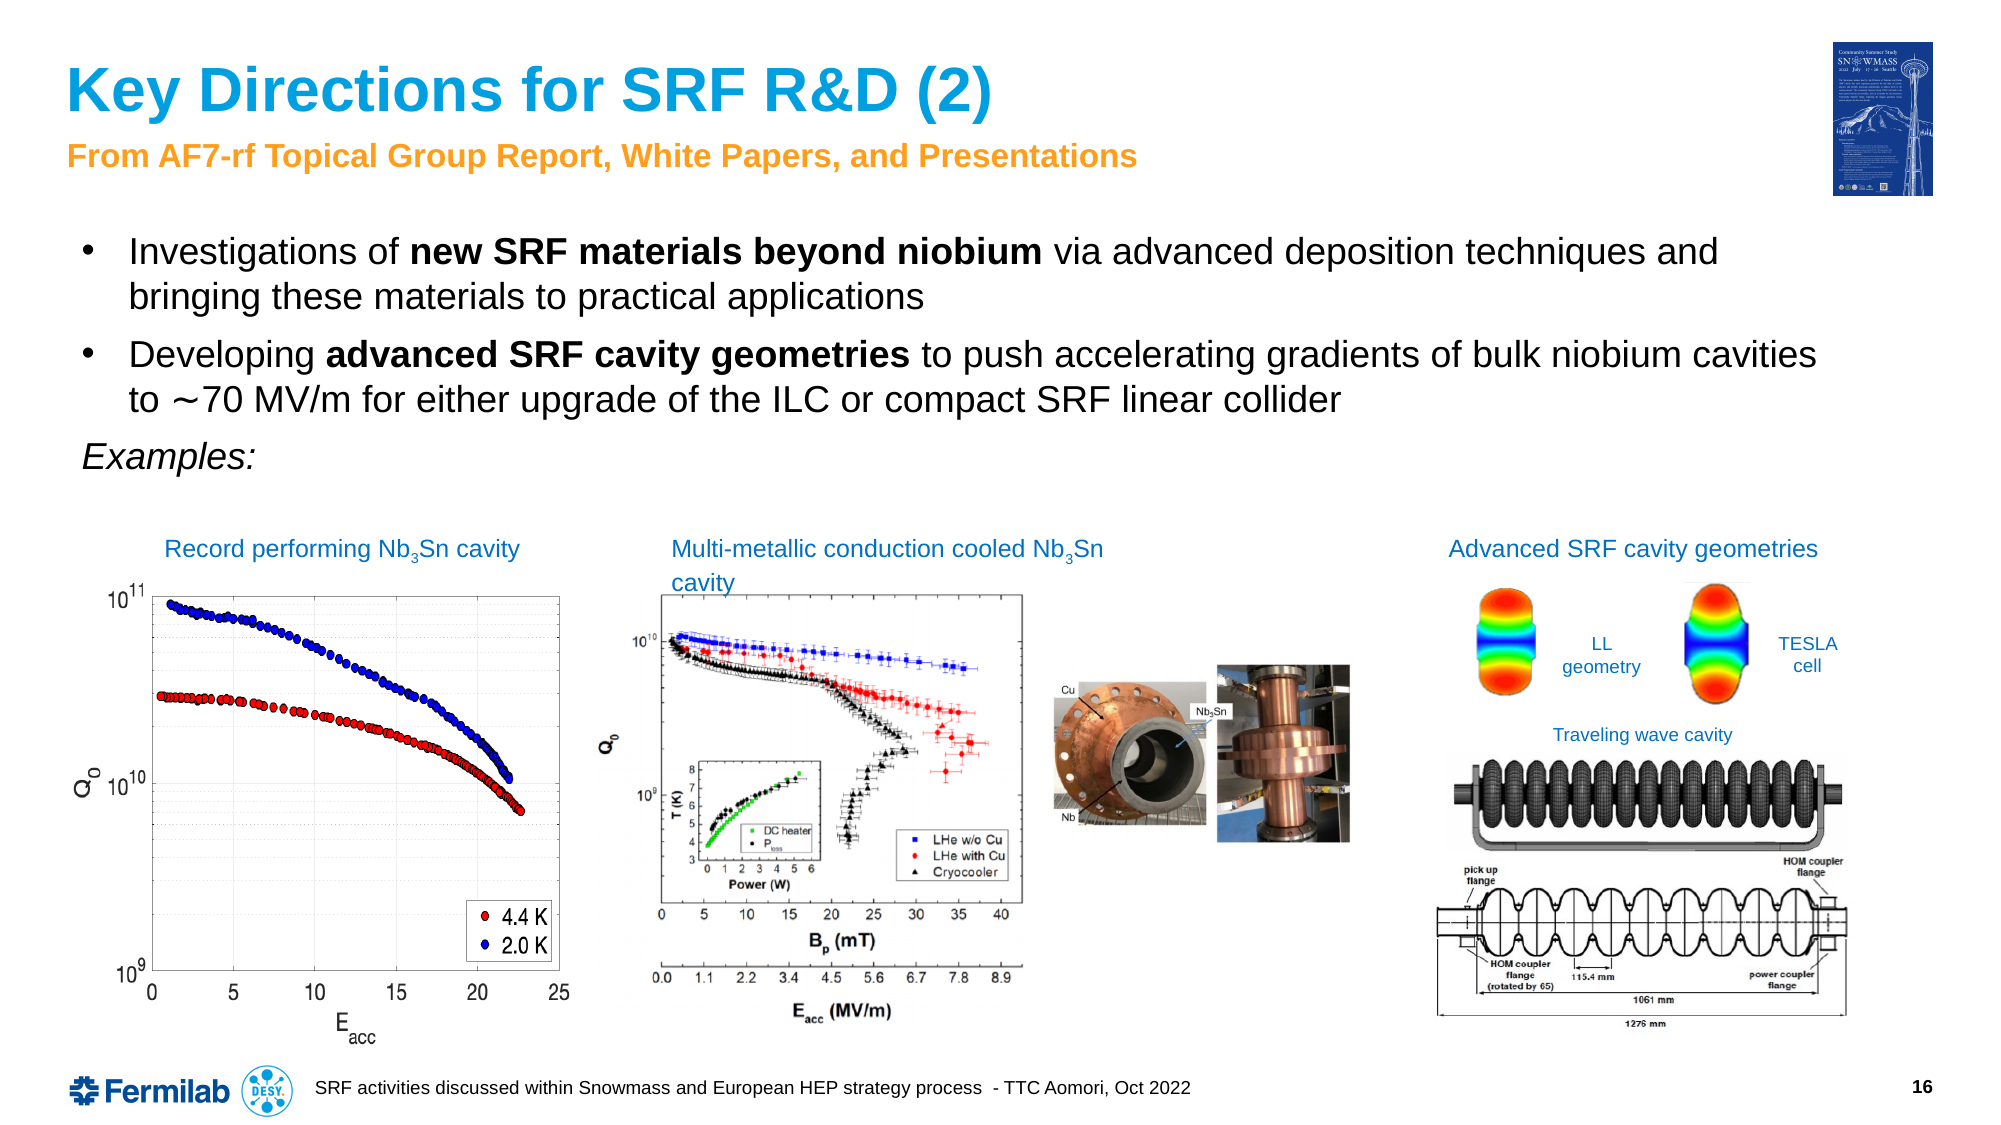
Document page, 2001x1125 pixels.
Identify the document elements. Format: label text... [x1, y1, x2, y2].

text_box Advanced SRF cavity geometries [1433, 524, 1839, 570]
text_box Multi-metallic conduction cooled Nb3Sn cavity [656, 525, 1189, 605]
text_box Investigations of new SRF materials beyond niobium via advanced deposition techniques and bringing these materials to practical applications Developing advanced SRF cavity geometries to push accelerating gradients of bulk niobium cavities to ∼70 MV/m for either upgrade of the ILC or compact SRF linear collider Examples: [66, 219, 1834, 485]
picture [1833, 42, 1933, 196]
picture [71, 574, 584, 1047]
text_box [1684, 580, 1866, 705]
picture [240, 1064, 294, 1118]
text_box Record performing Nb3Sn cavity [149, 525, 555, 574]
list From AF7-rf Topical Group Report, White Papers, and Presentations [66, 134, 1933, 197]
picture [1425, 749, 1860, 1035]
footer SRF activities discussed within Snowmass and European HEP strategy process - TTC Aomori, Oct 2022 [314, 1075, 1437, 1107]
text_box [1472, 587, 1667, 698]
picture [591, 584, 1355, 1030]
picture [66, 1073, 233, 1109]
title Key Directions for SRF R&D (2) [66, 57, 1833, 132]
text_box Traveling wave cavity [1439, 715, 1847, 749]
